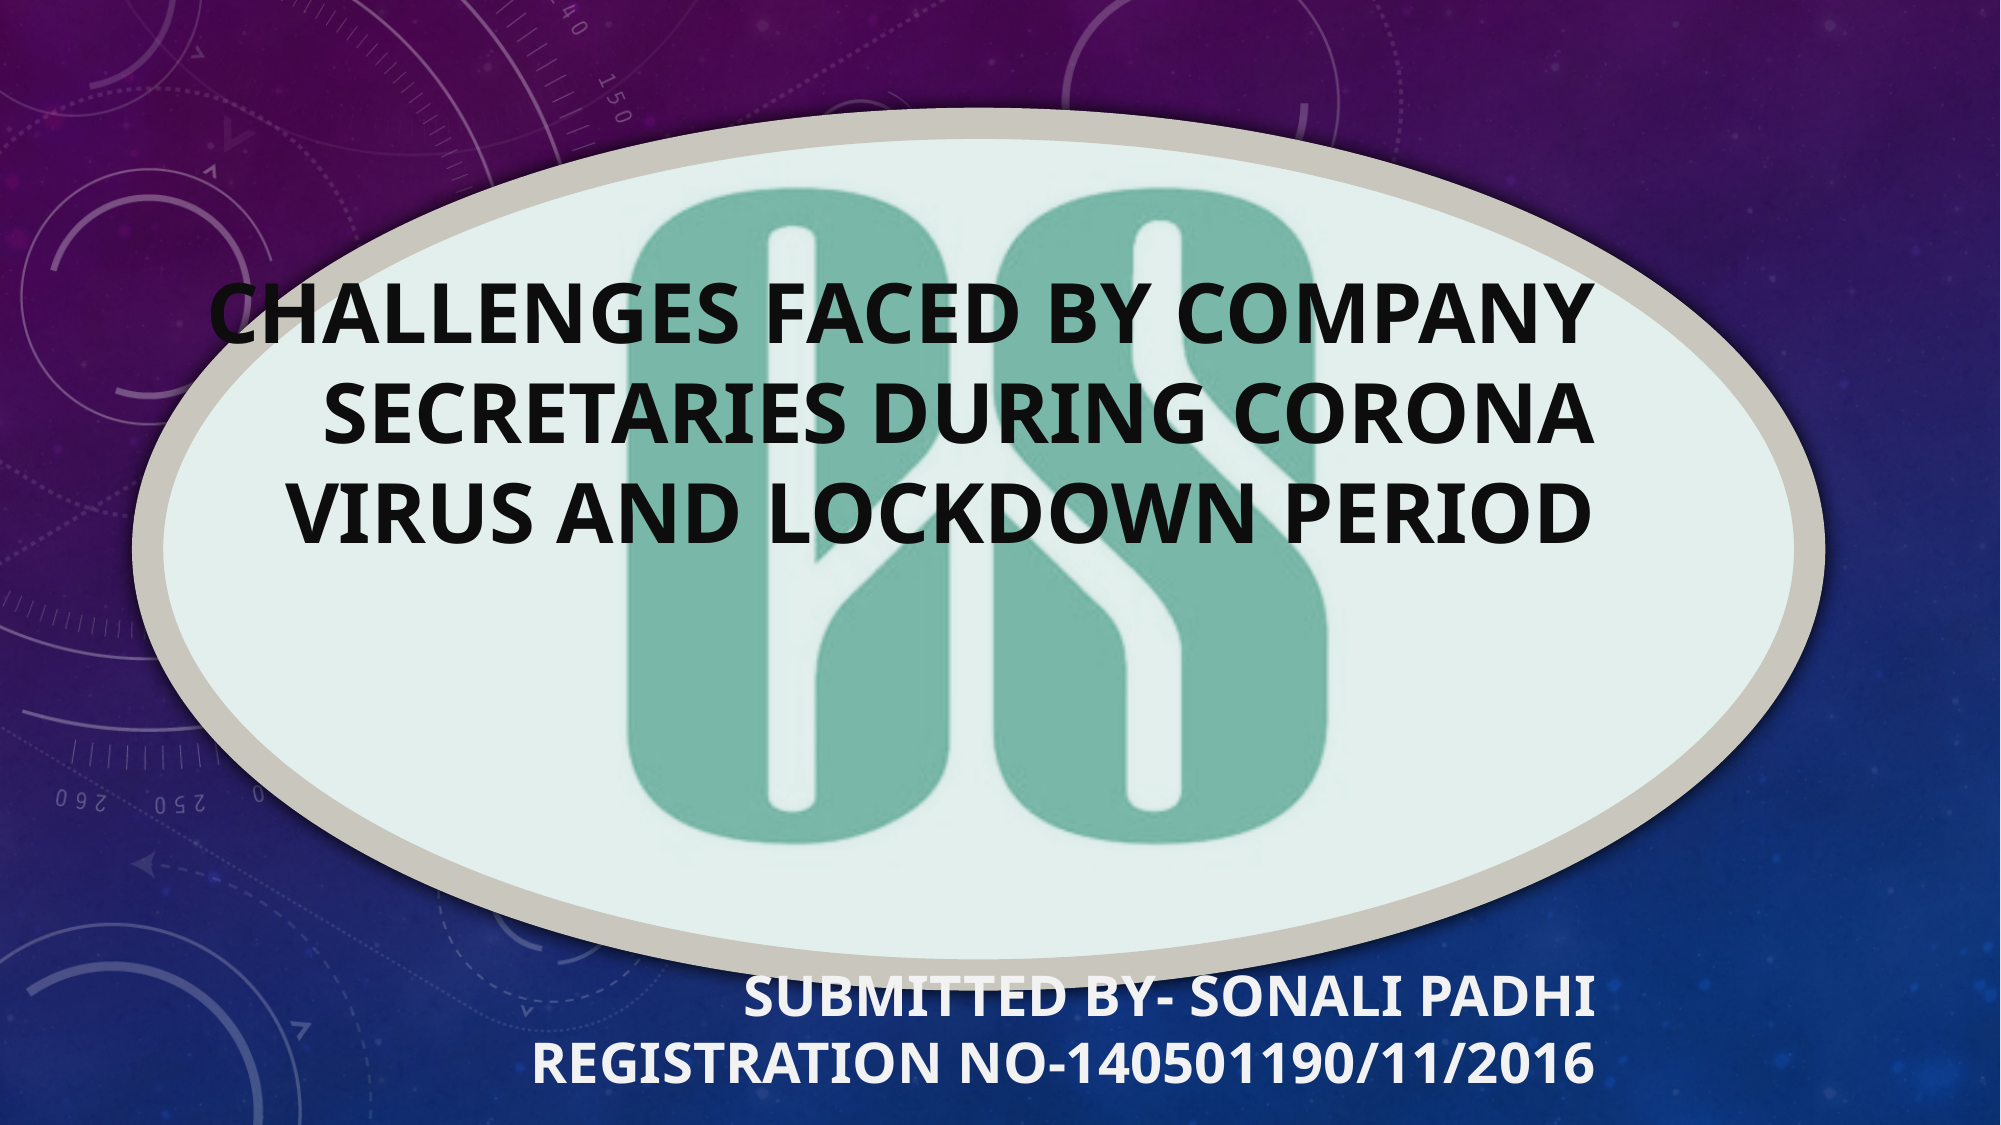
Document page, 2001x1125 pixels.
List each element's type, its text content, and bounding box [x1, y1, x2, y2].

picture [0, 0, 2001, 1125]
title Challenges faced by company secretaries during corona virus and lockdown period submitted by- Sonali Padhi registration no-140501190/11/2016 [169, 986, 1612, 1125]
